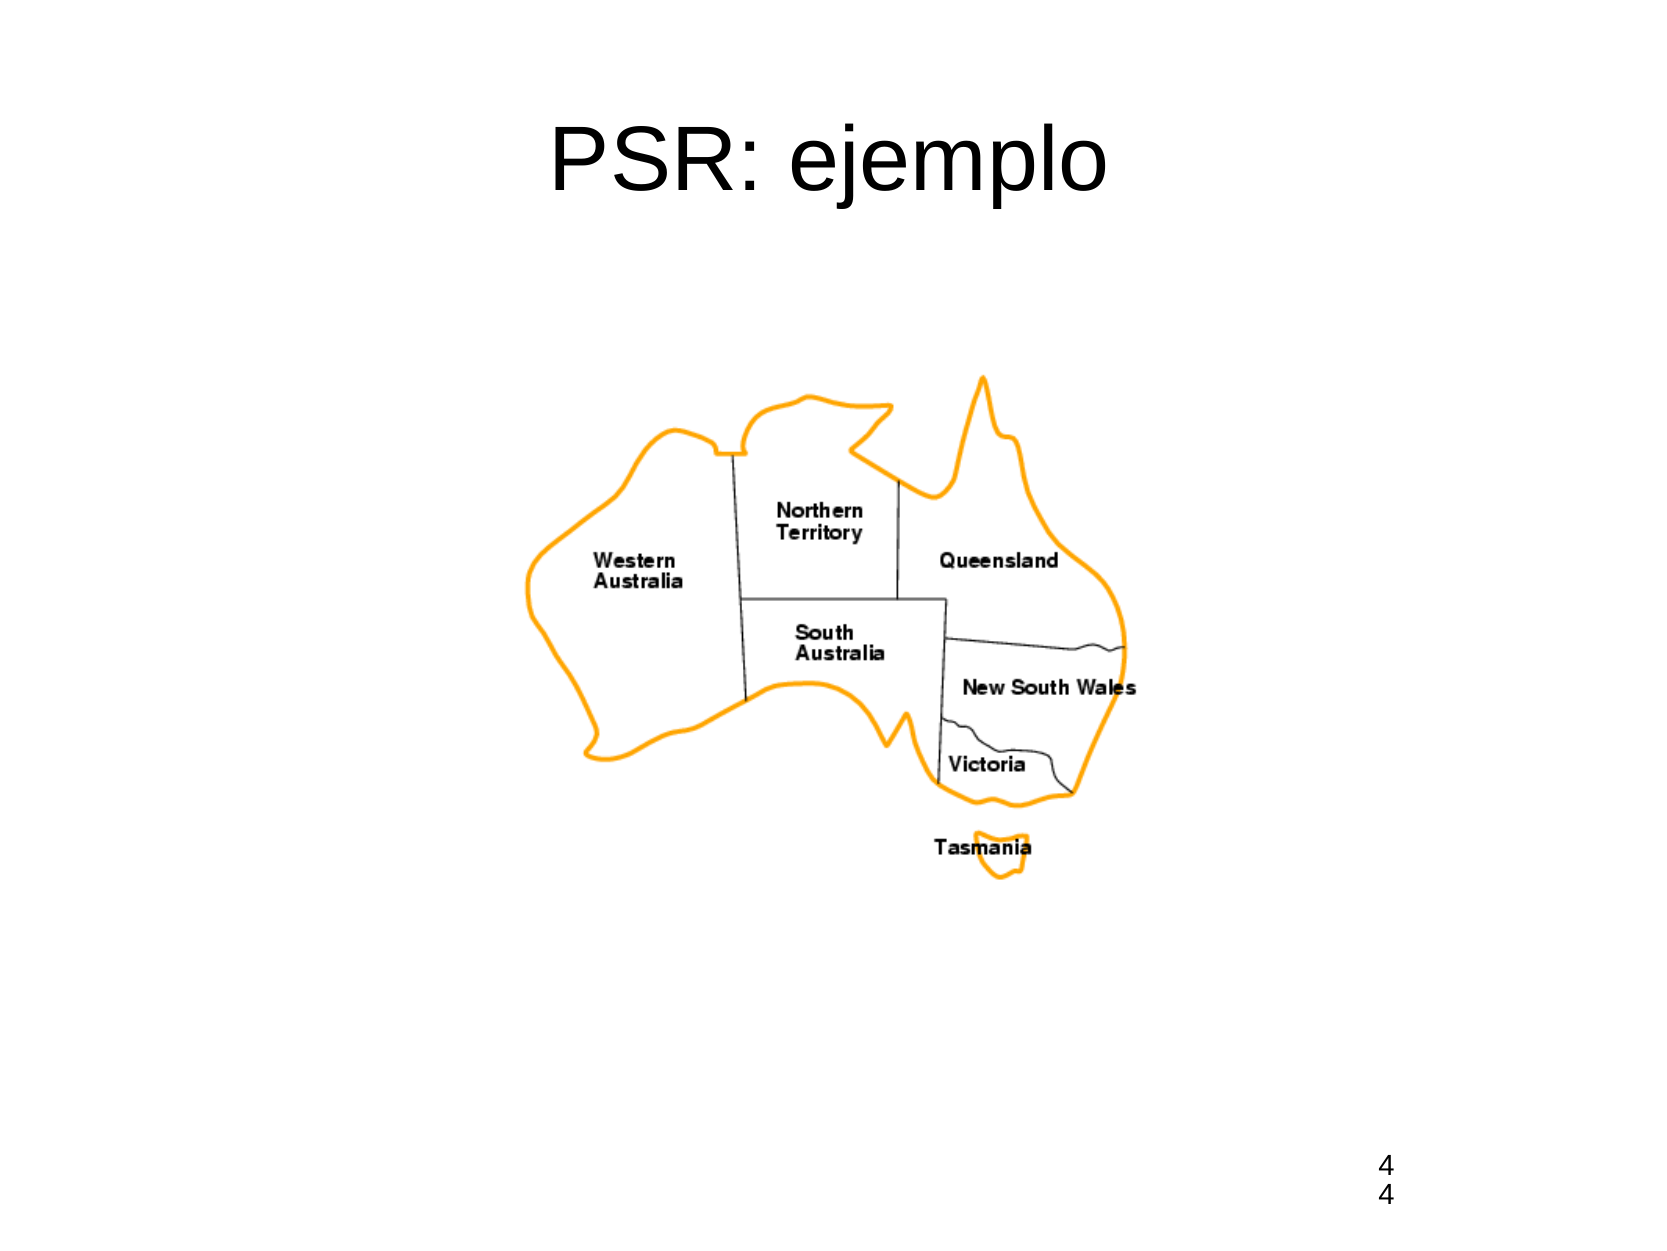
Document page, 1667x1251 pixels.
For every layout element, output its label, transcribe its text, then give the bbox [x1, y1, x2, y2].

slide_number 44 [1362, 1137, 1415, 1189]
picture [522, 368, 1145, 884]
title PSR: ejemplo [82, 16, 1584, 293]
